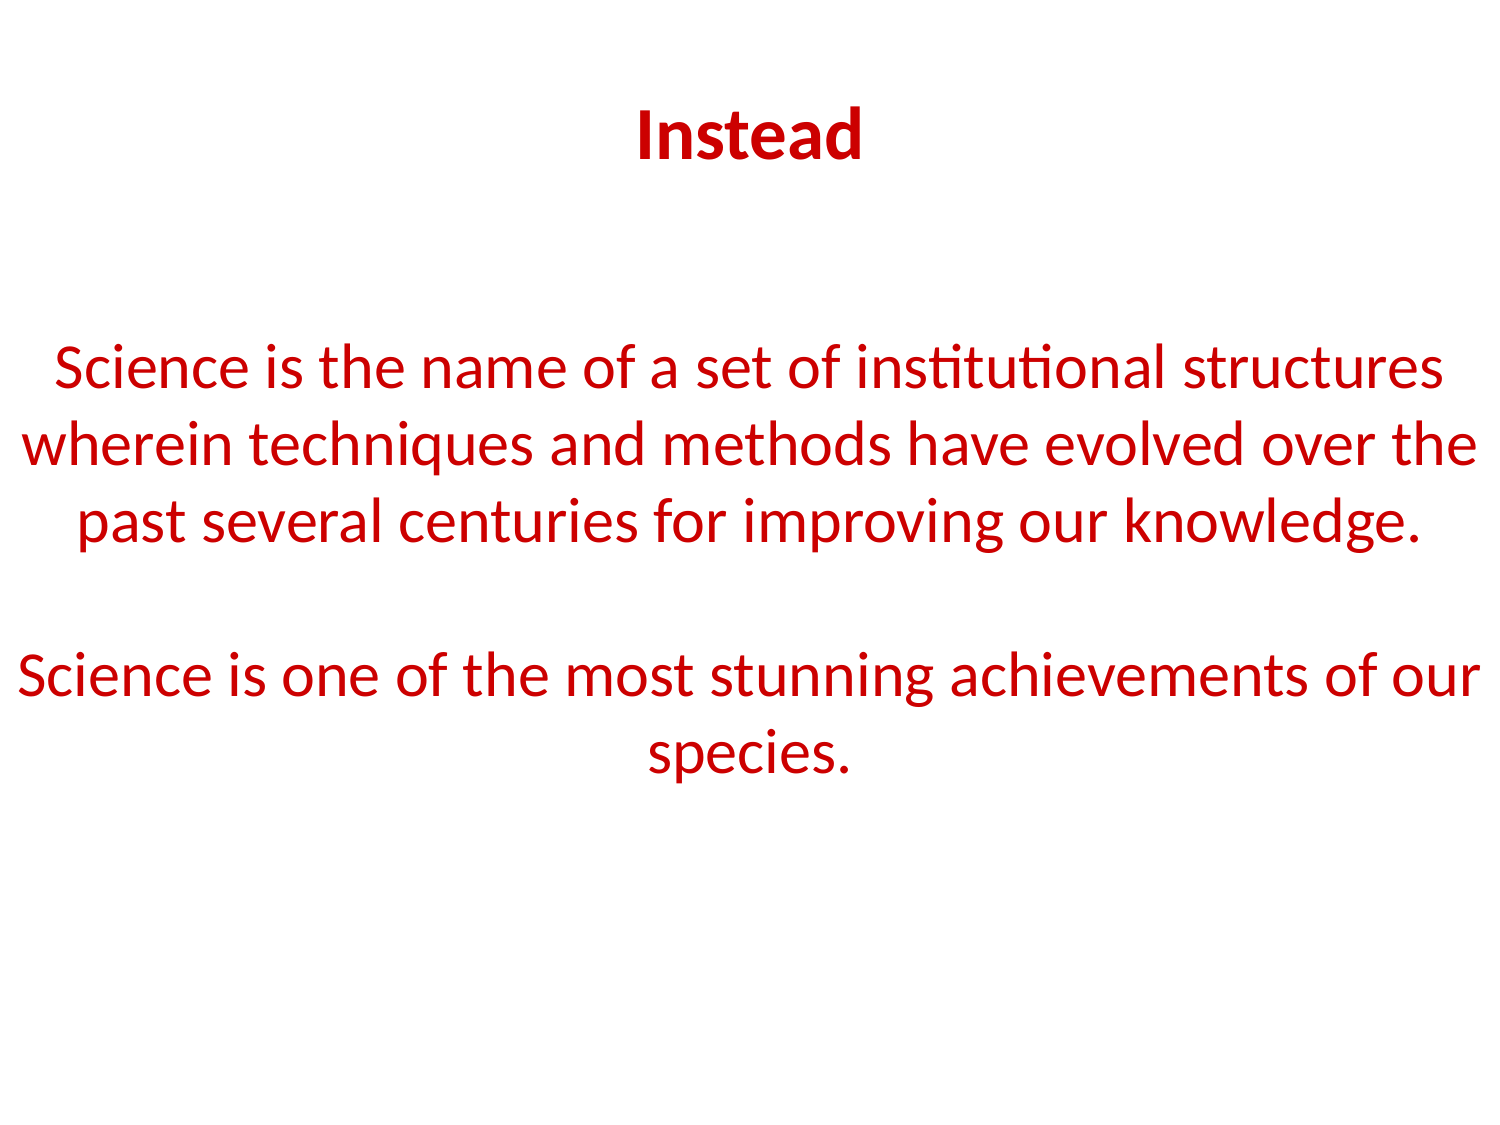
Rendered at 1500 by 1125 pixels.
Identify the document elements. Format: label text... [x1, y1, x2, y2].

title Science is the name of a set of institutional structures wherein techniques and methods have evolved over the past several centuries for improving our knowledge. Science is one of the most stunning achievements of our species. [0, 312, 1500, 875]
text_box Instead [0, 76, 1500, 182]
